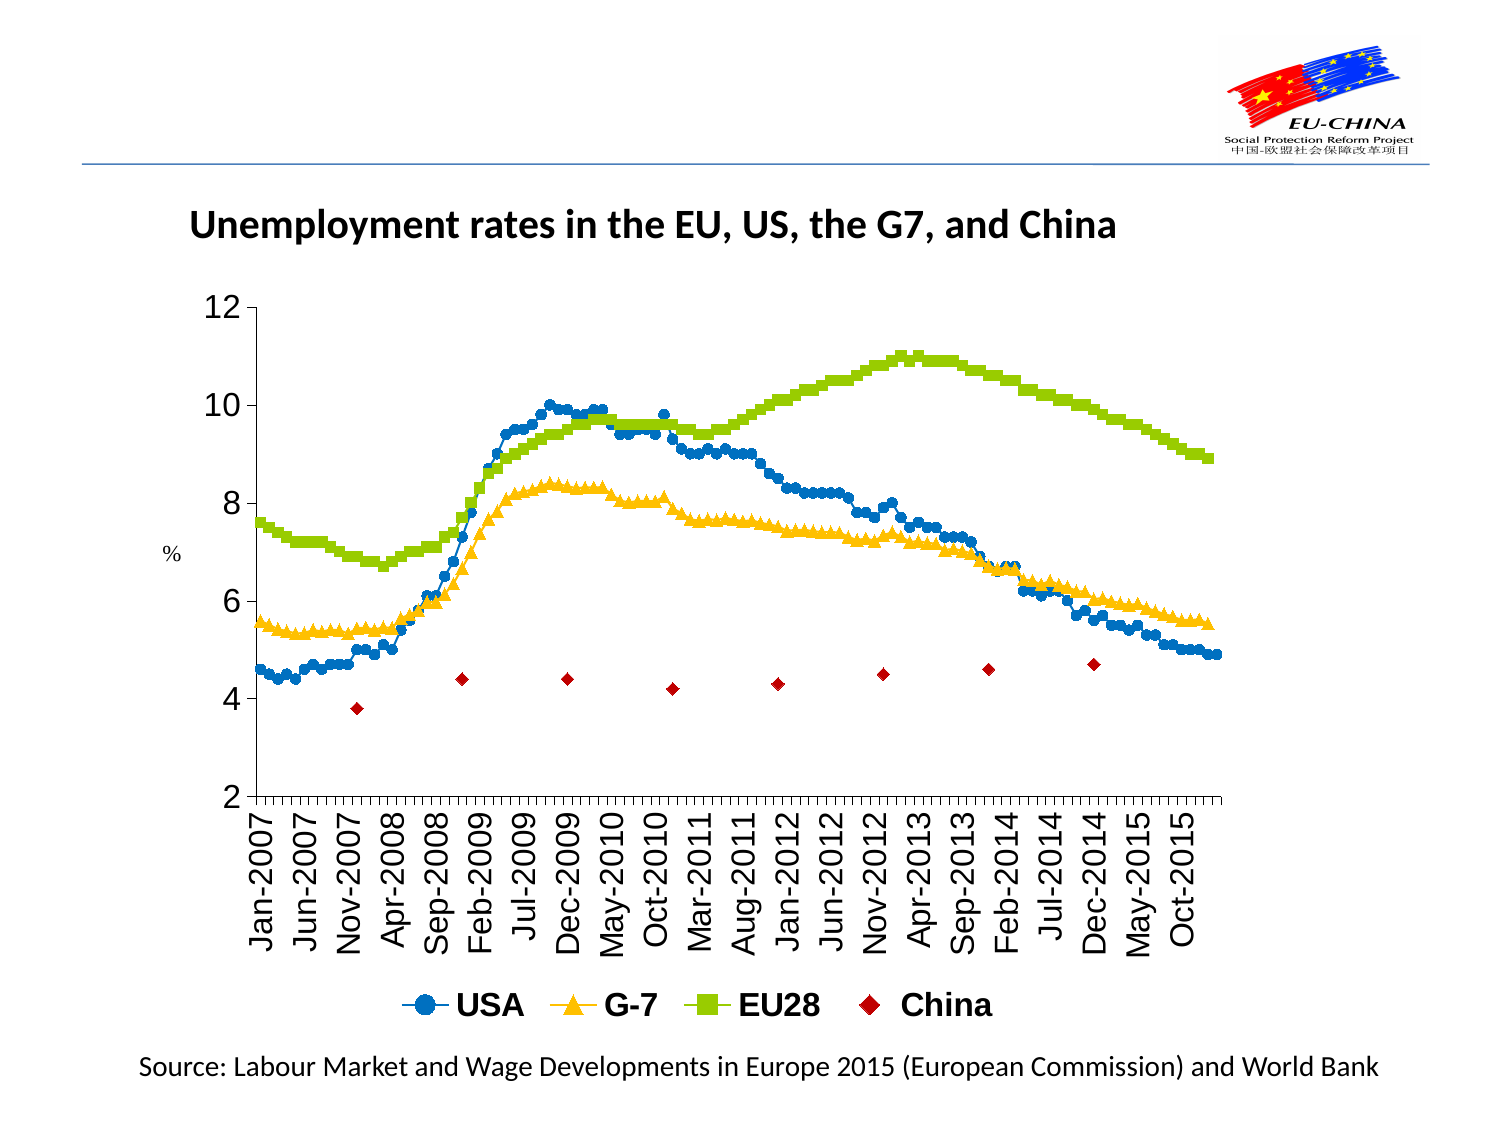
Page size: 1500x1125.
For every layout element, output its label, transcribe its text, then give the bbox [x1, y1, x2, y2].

chart [147, 255, 1247, 1041]
text_box Unemployment rates in the EU, US, the G7, and China [174, 189, 1133, 253]
picture [1218, 35, 1421, 163]
text_box Source: Labour Market and Wage Developments in Europe 2015 (European Commission) and World Bank [123, 1040, 1412, 1090]
